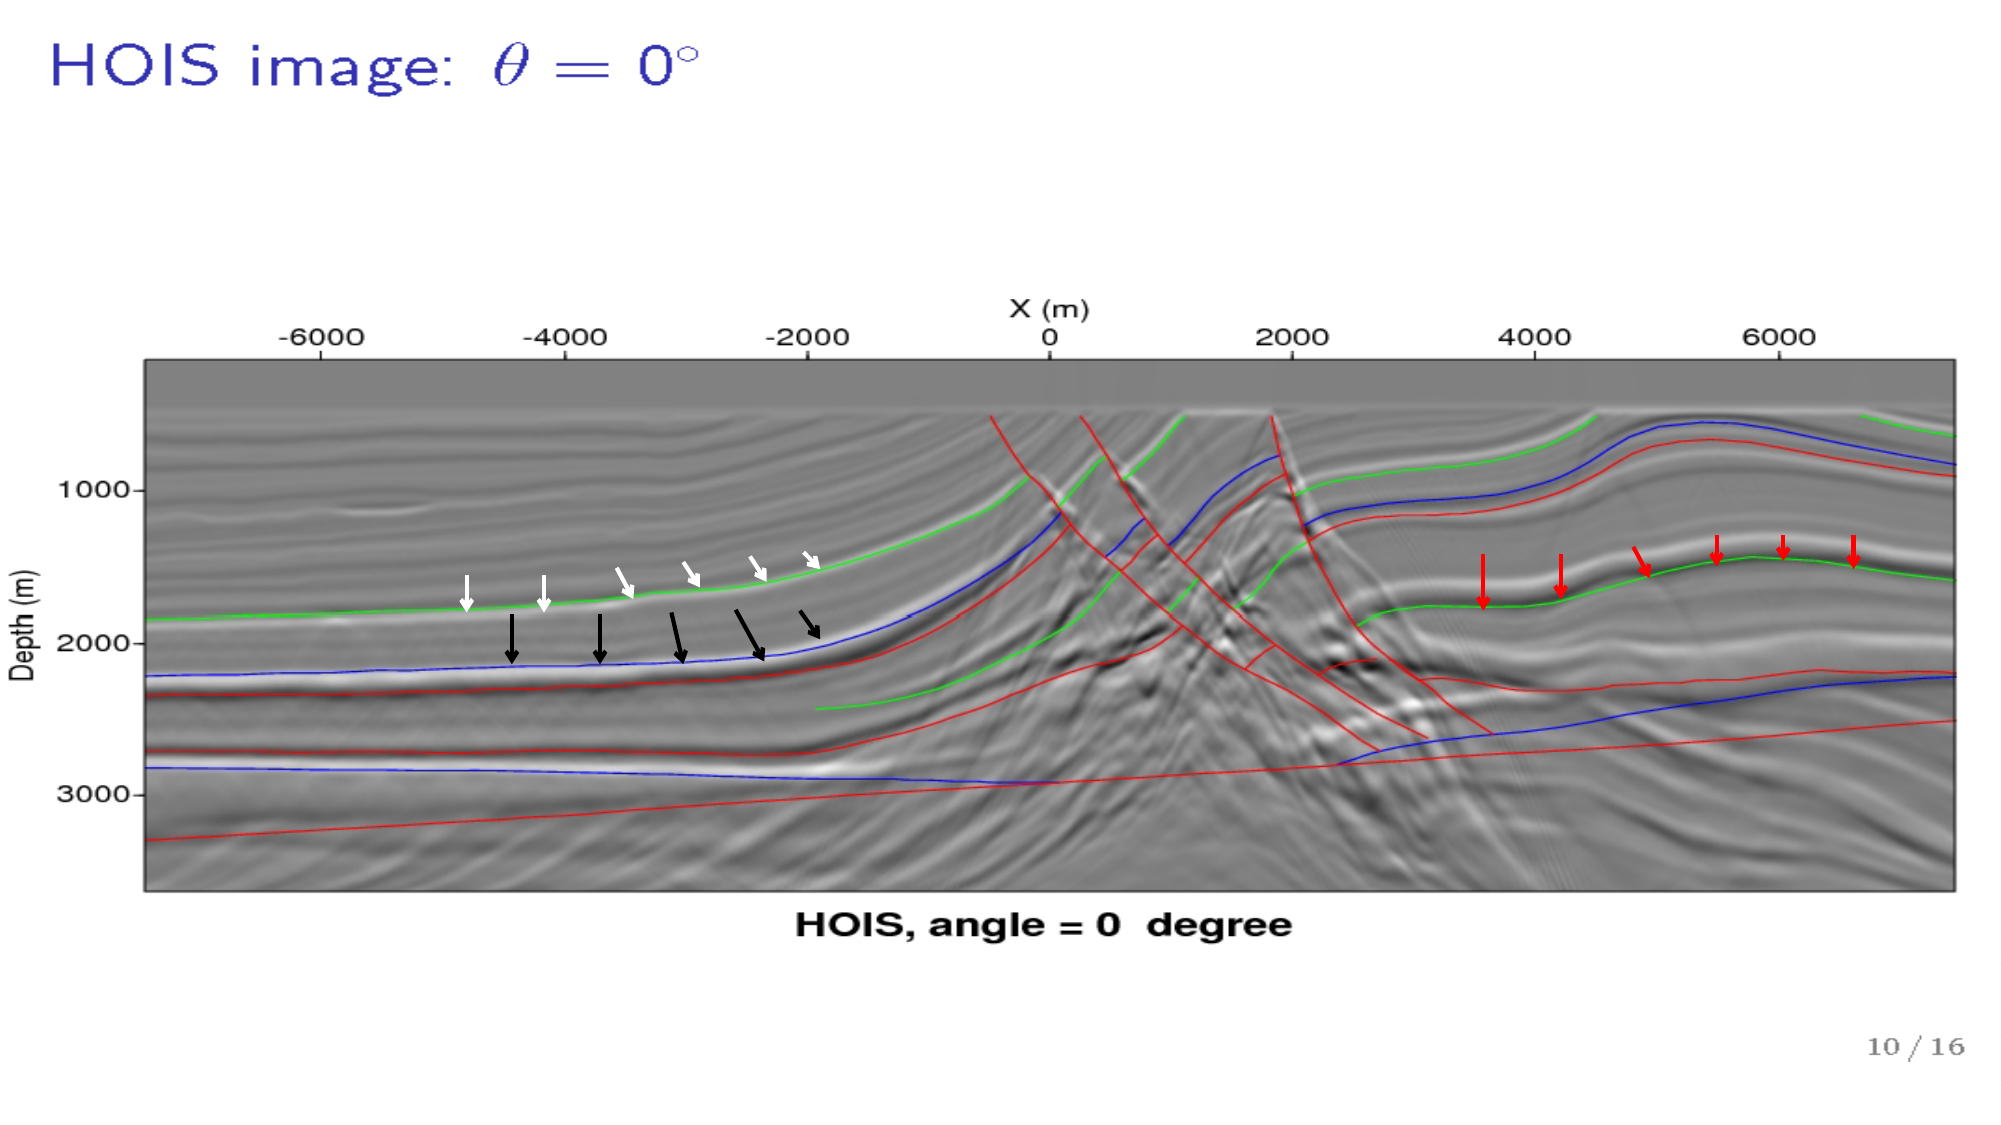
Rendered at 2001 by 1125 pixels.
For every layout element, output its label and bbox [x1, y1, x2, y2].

text_box [466, 552, 821, 613]
text_box [511, 609, 821, 665]
picture [0, 0, 2001, 1125]
text_box [1483, 535, 1854, 611]
